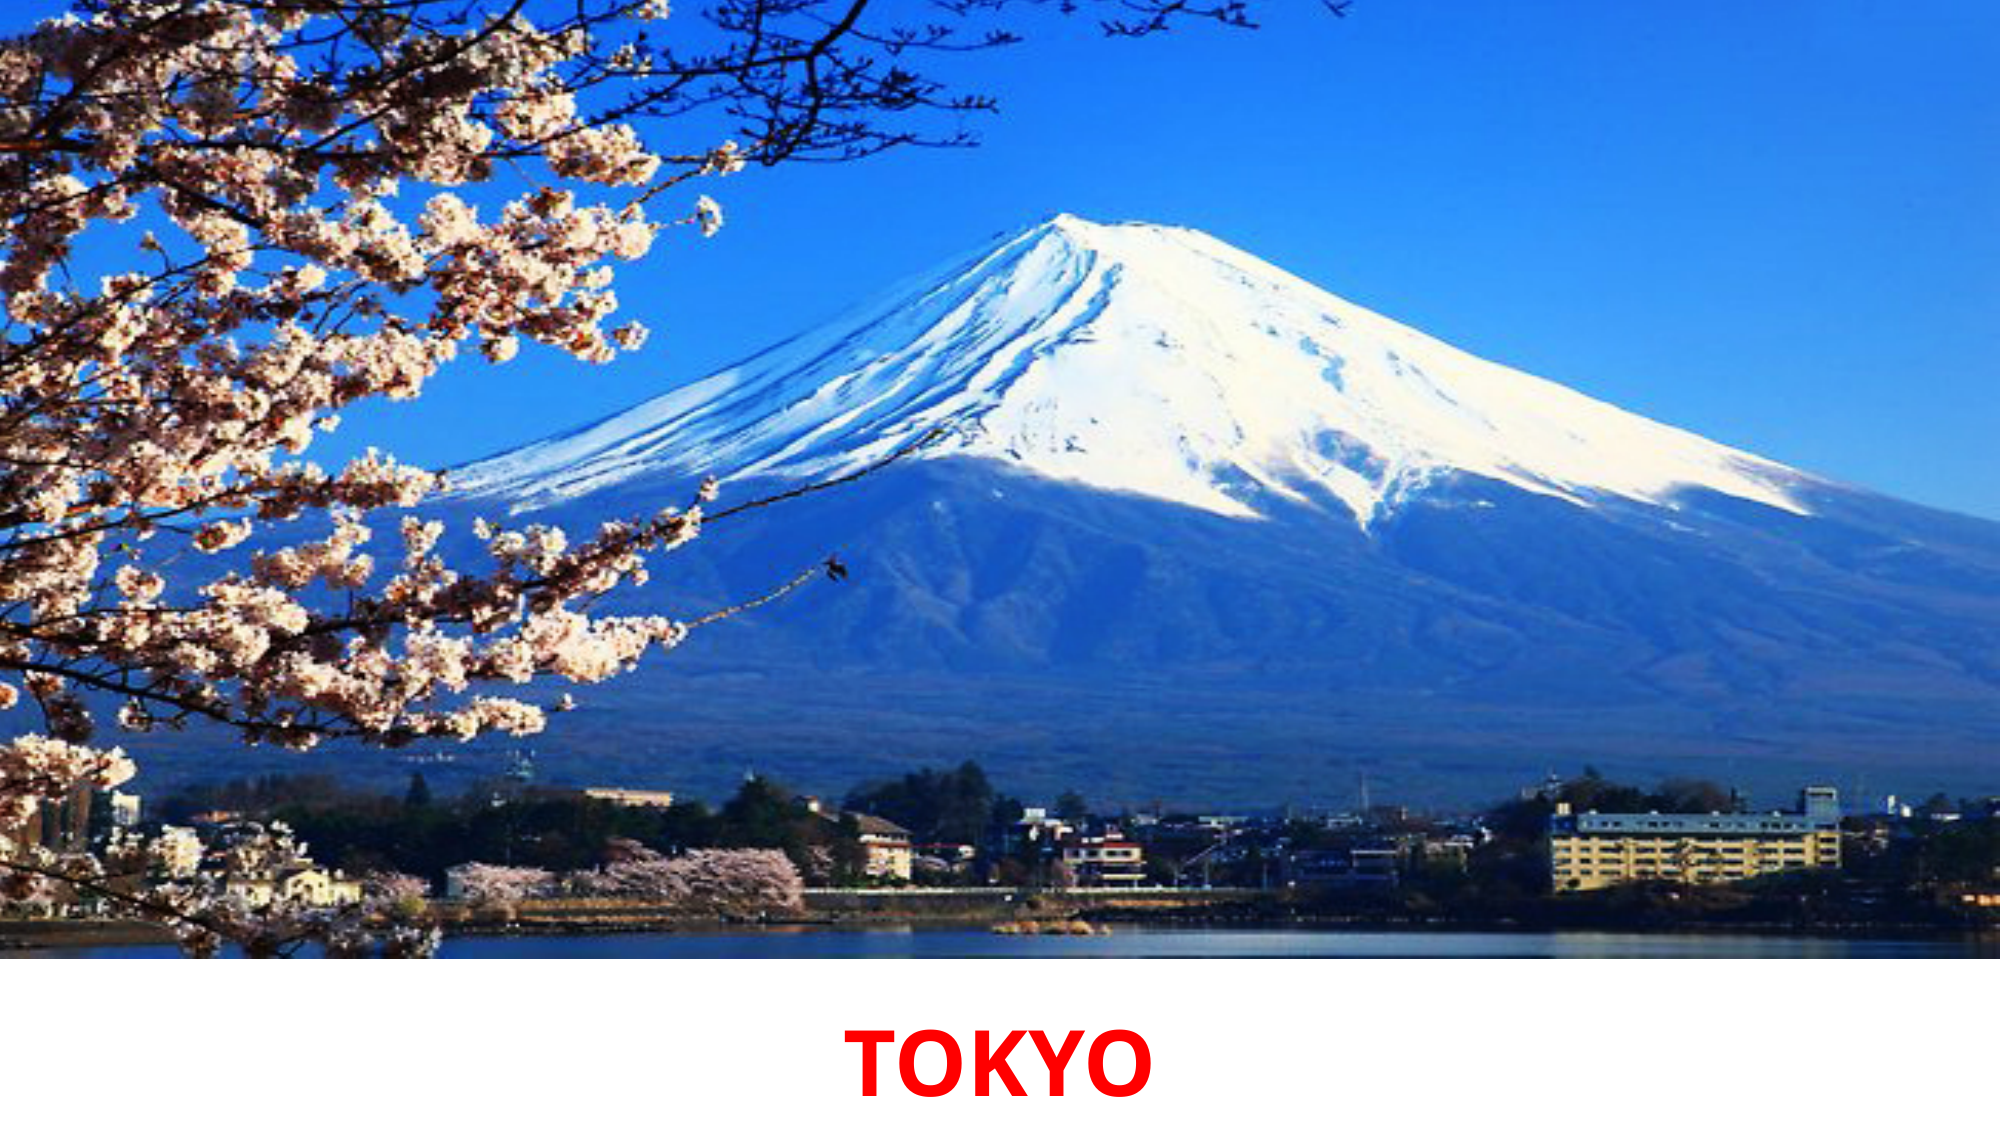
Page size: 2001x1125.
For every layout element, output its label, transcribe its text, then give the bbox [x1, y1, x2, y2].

title TOKYO [0, 959, 2000, 1125]
picture [0, 0, 2000, 959]
